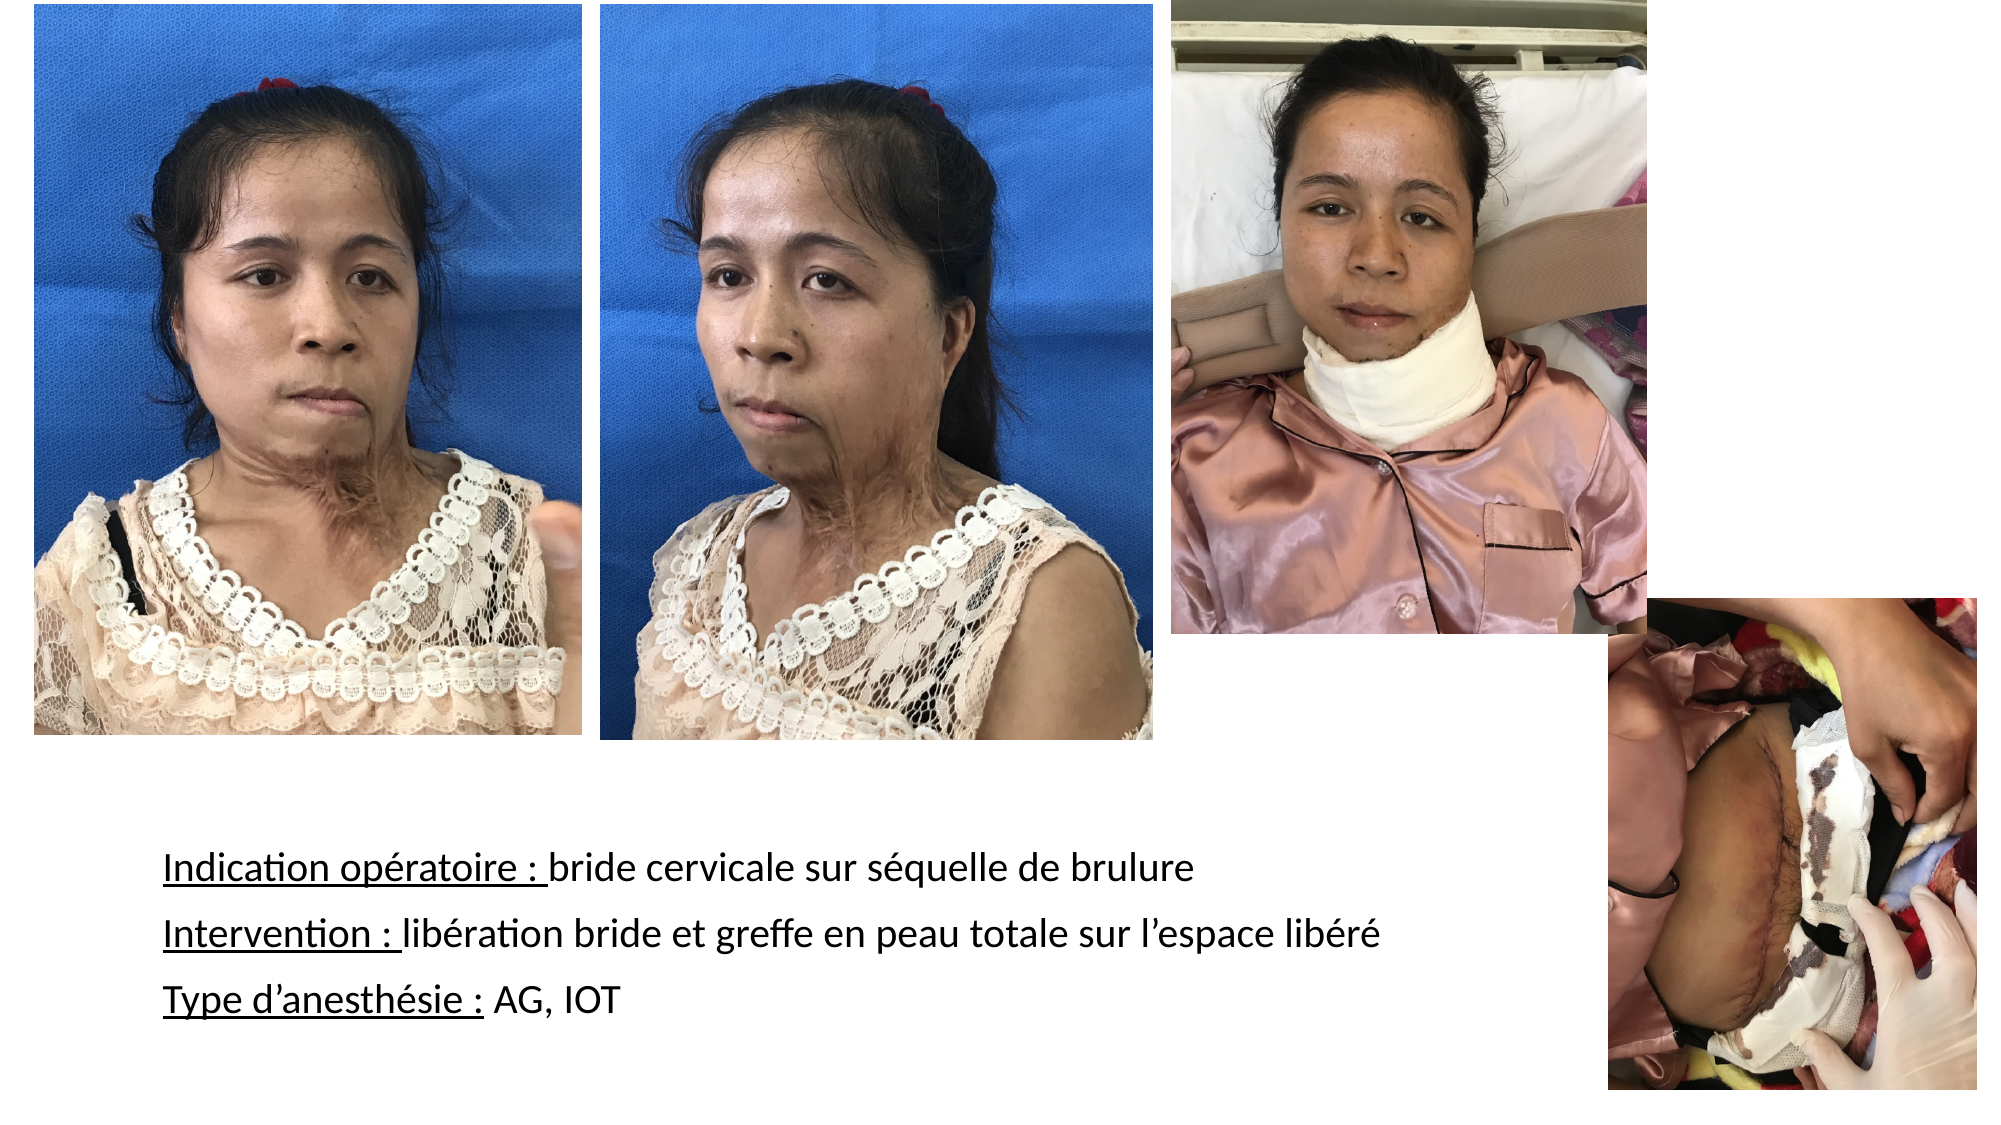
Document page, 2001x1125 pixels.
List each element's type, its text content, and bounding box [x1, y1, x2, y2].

picture [1171, 0, 1977, 1091]
subtitle Indication opératoire : bride cervicale sur séquelle de brulure Intervention : libération bride et greffe en peau totale sur l’espace libéré Type d’anesthésie : AG, IOT [147, 837, 1608, 1090]
picture [34, 4, 582, 735]
picture [600, 4, 1153, 740]
